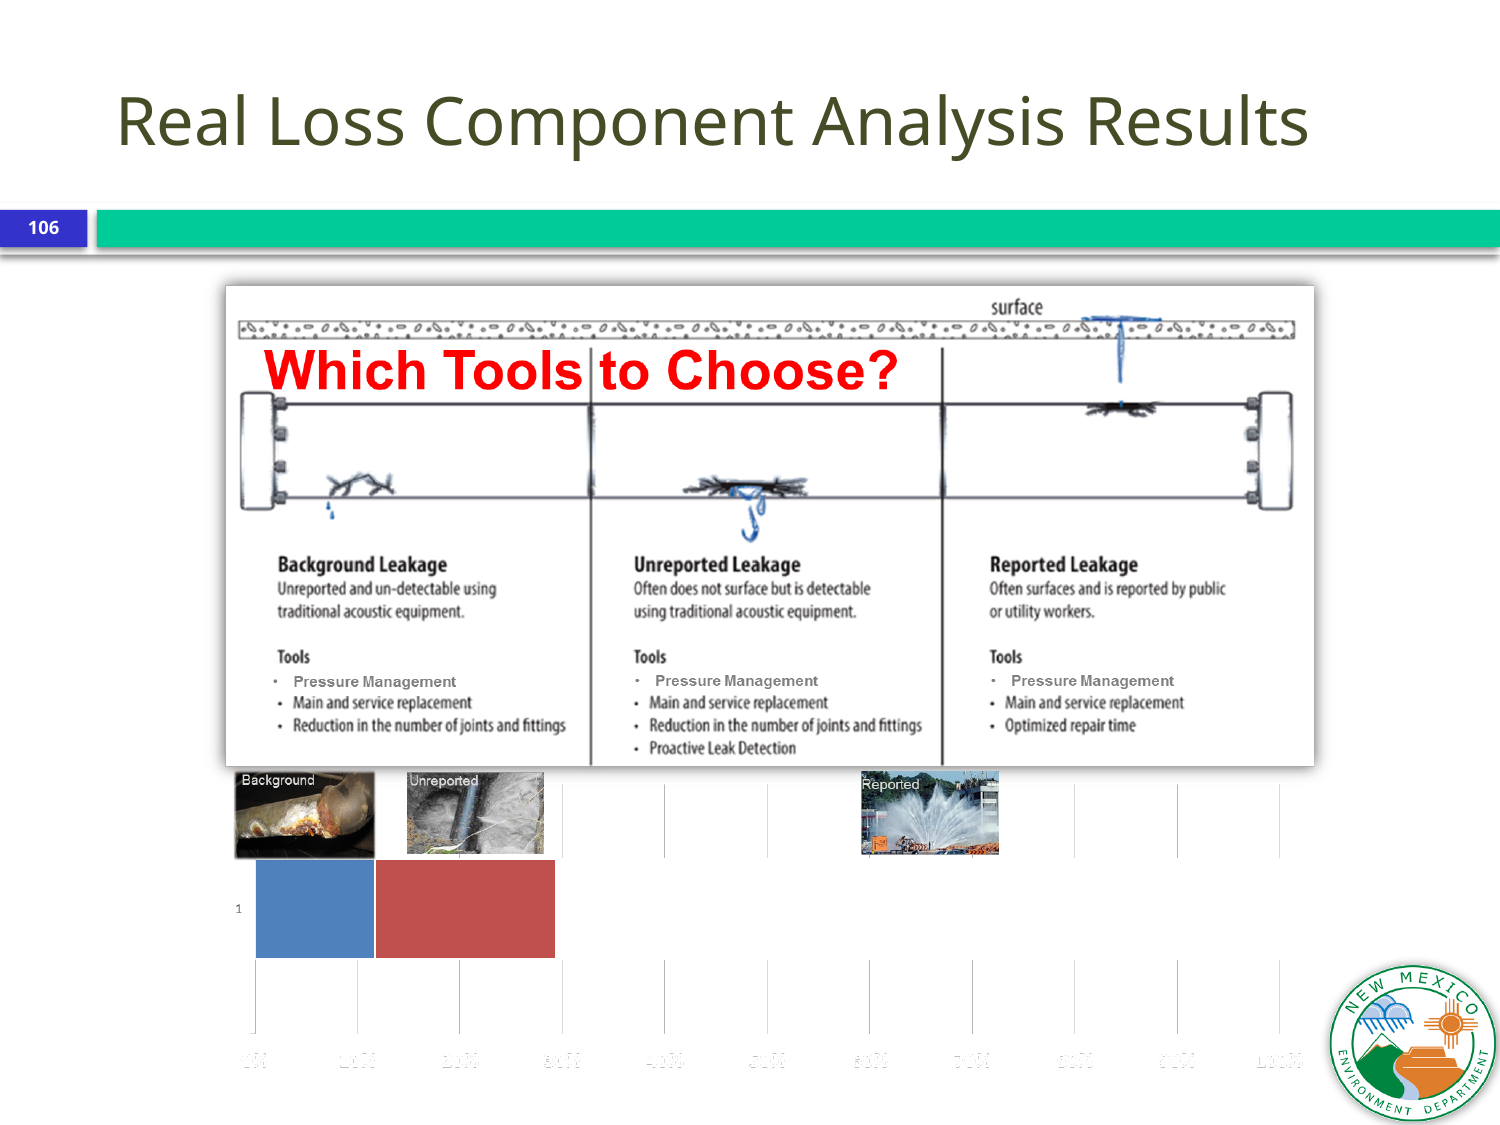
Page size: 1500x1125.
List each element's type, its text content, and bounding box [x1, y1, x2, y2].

text_box Real Loss Component Analysis Results [100, 37, 1438, 200]
text_box 106 [0, 208, 88, 249]
picture [201, 262, 1500, 1125]
